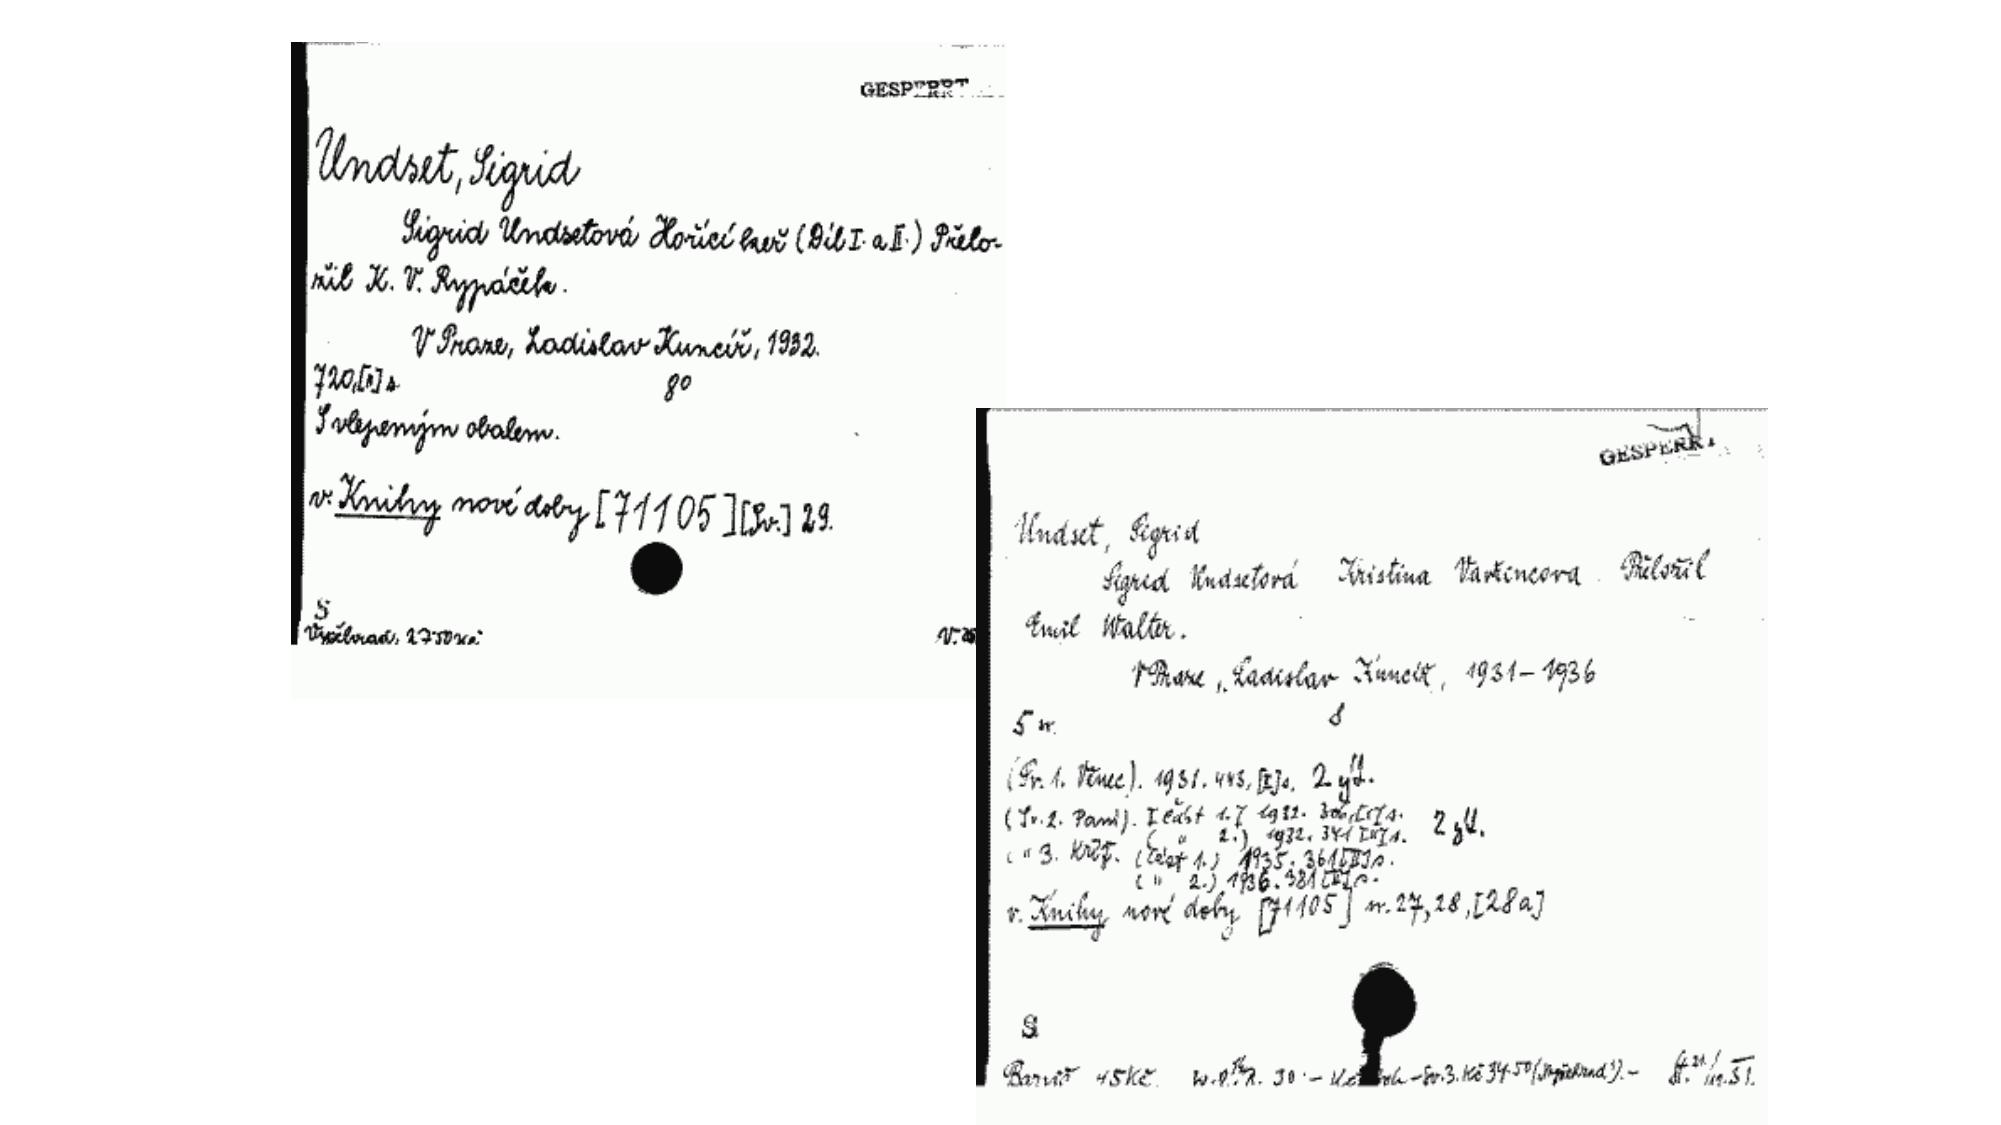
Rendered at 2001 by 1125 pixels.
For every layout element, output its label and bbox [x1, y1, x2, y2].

picture [291, 42, 1768, 1125]
